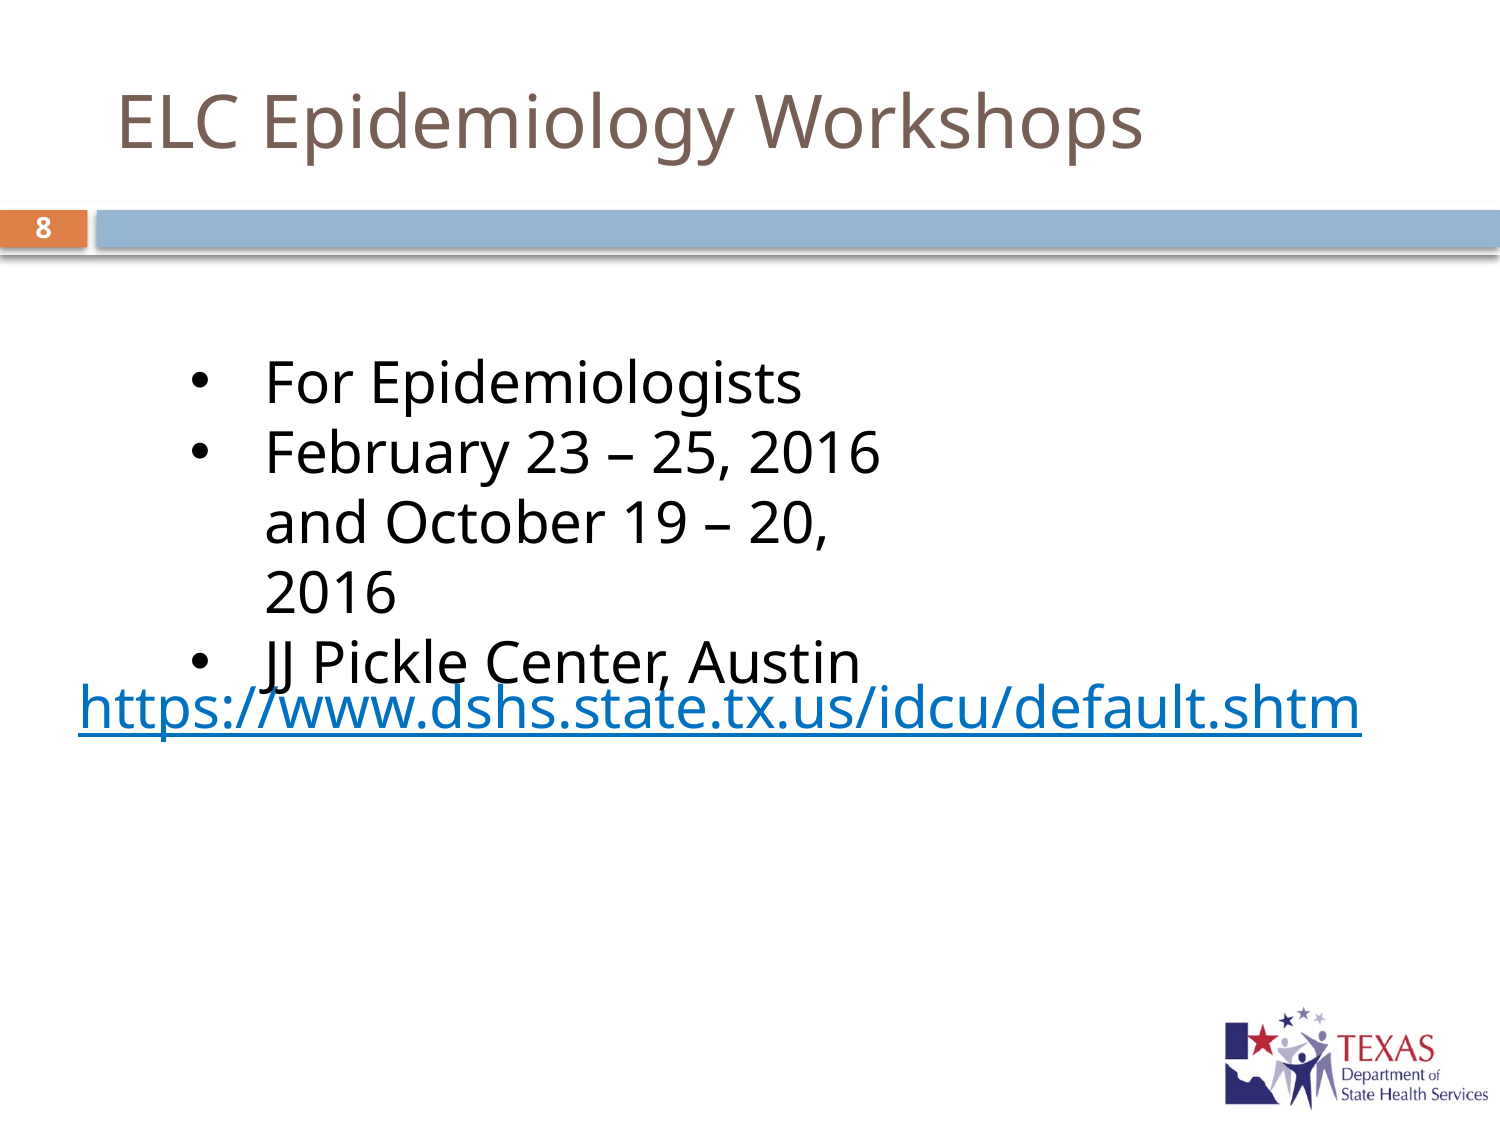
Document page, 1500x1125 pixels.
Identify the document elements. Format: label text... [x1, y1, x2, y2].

slide_number 8 [0, 208, 88, 249]
title ELC Epidemiology Workshops [100, 37, 1438, 200]
picture [1224, 1006, 1488, 1110]
text_box For Epidemiologists February 23 – 25, 2016 and October 19 – 20, 2016 JJ Pickle Center, Austin [174, 337, 950, 703]
text_box https://www.dshs.state.tx.us/idcu/default.shtm [63, 662, 1377, 818]
